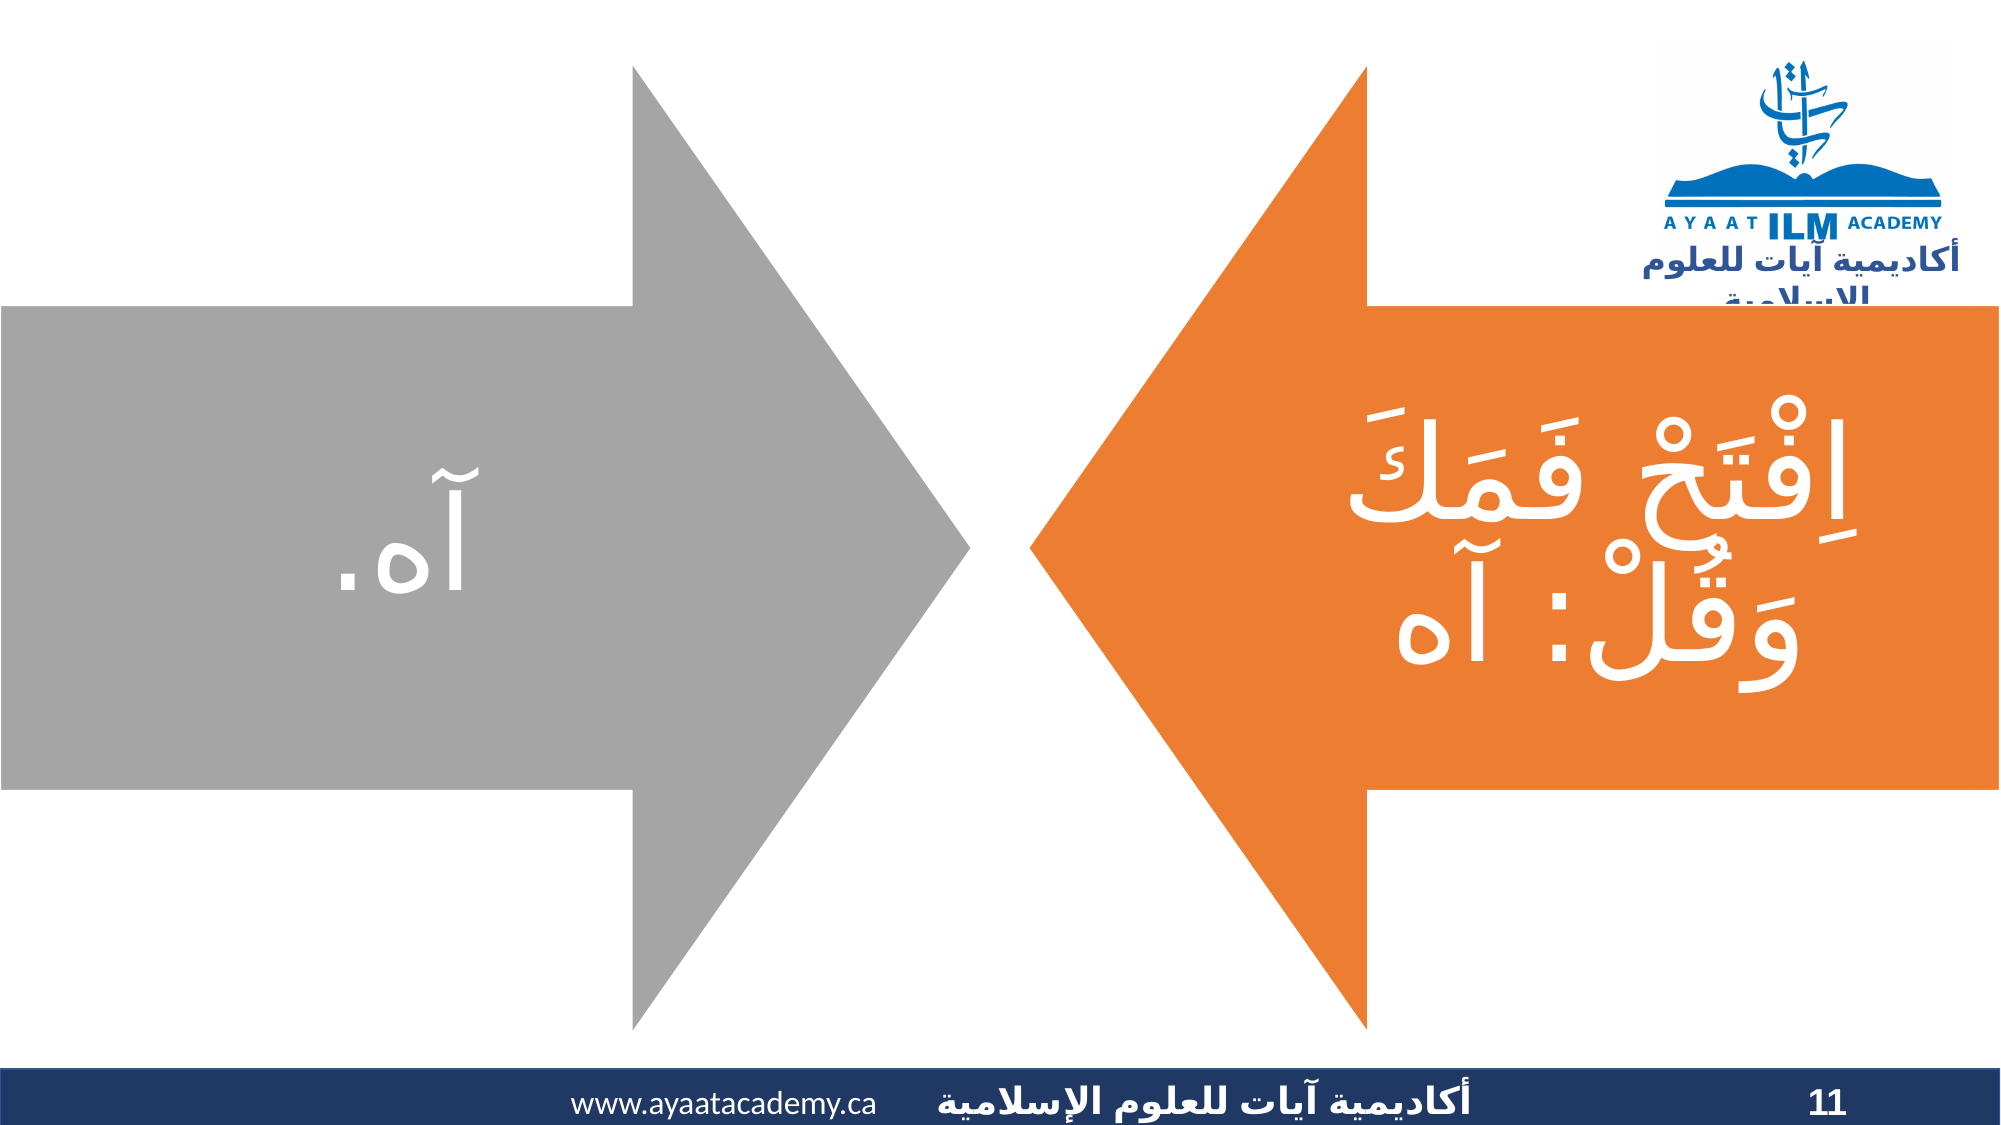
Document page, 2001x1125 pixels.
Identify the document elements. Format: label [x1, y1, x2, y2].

text_box [0, 0, 2000, 1125]
